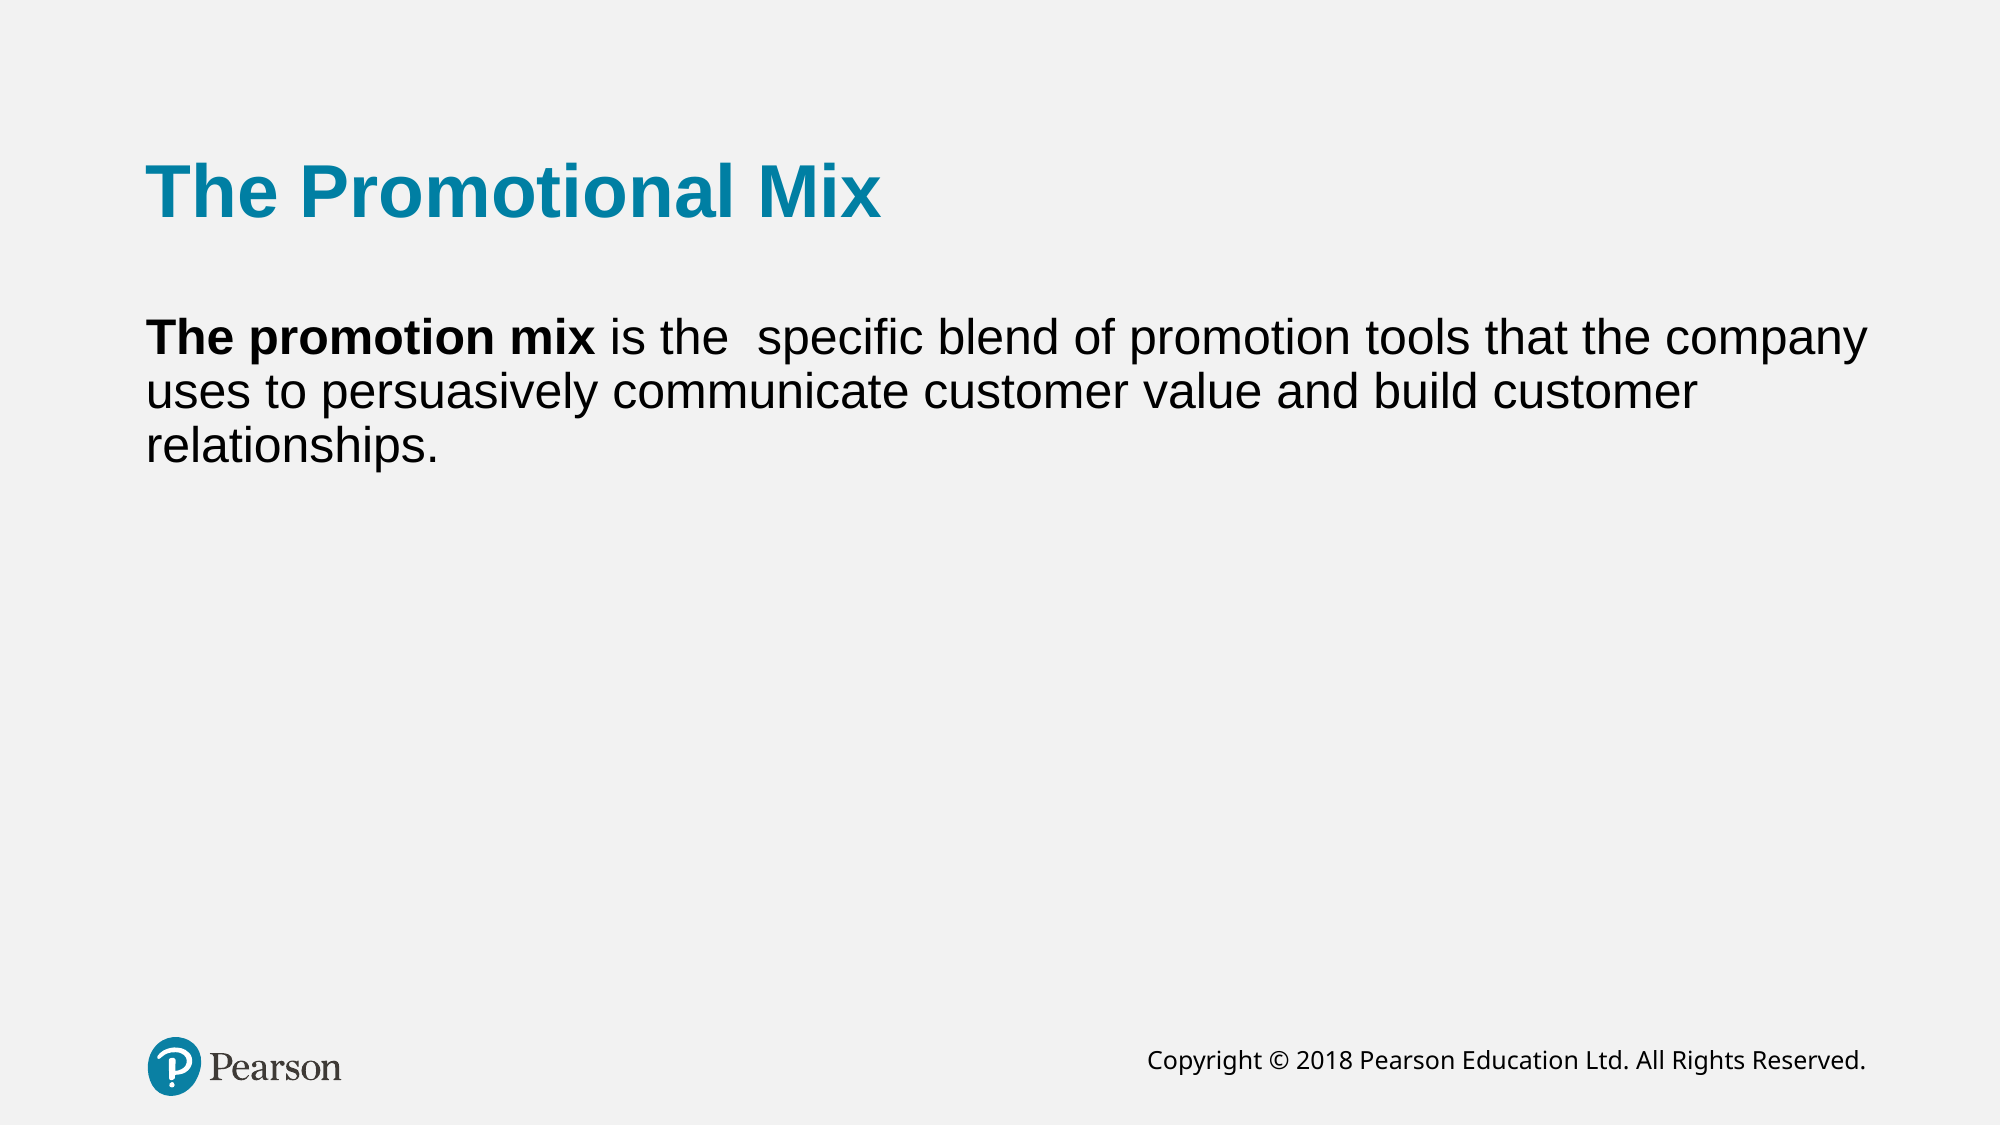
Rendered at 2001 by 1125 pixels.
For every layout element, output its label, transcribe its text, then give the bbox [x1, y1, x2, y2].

list The promotion mix is the specific blend of promotion tools that the company uses to persuasively communicate customer value and build customer relationships. [130, 303, 1924, 756]
title The Promotional Mix [130, 145, 1822, 242]
